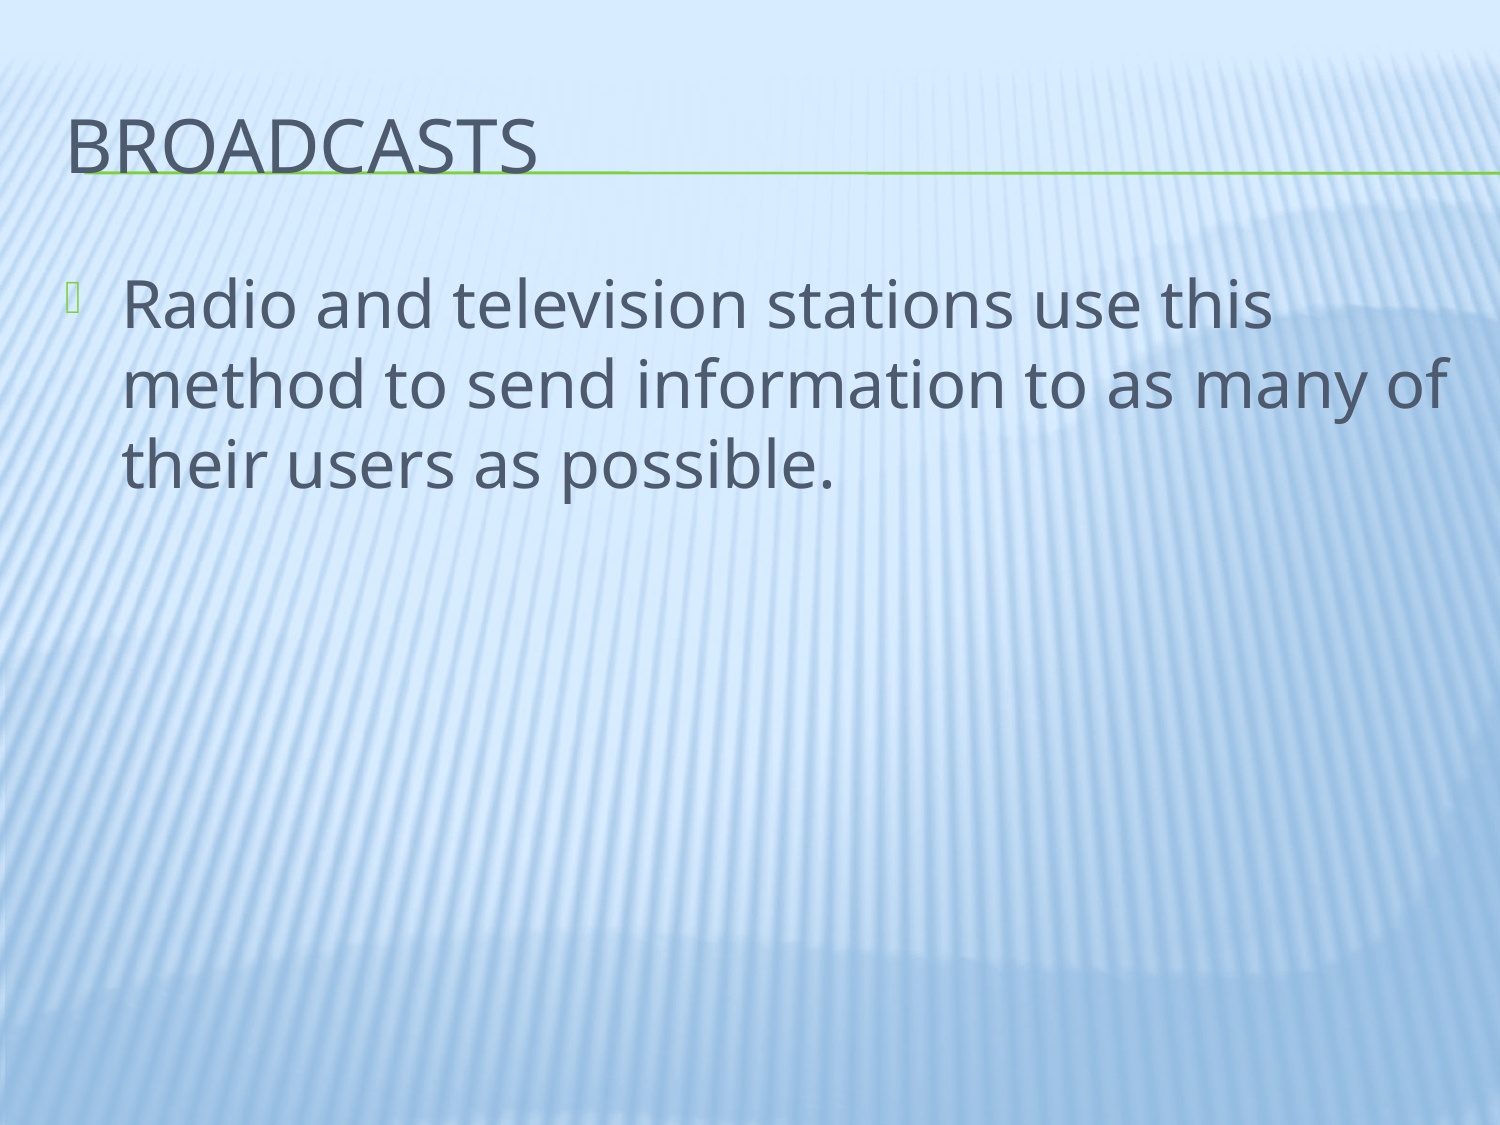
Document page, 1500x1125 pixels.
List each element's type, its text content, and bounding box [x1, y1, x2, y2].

title Broadcasts [50, 75, 1475, 213]
list Radio and television stations use this method to send information to as many of their users as possible. [50, 254, 1475, 998]
